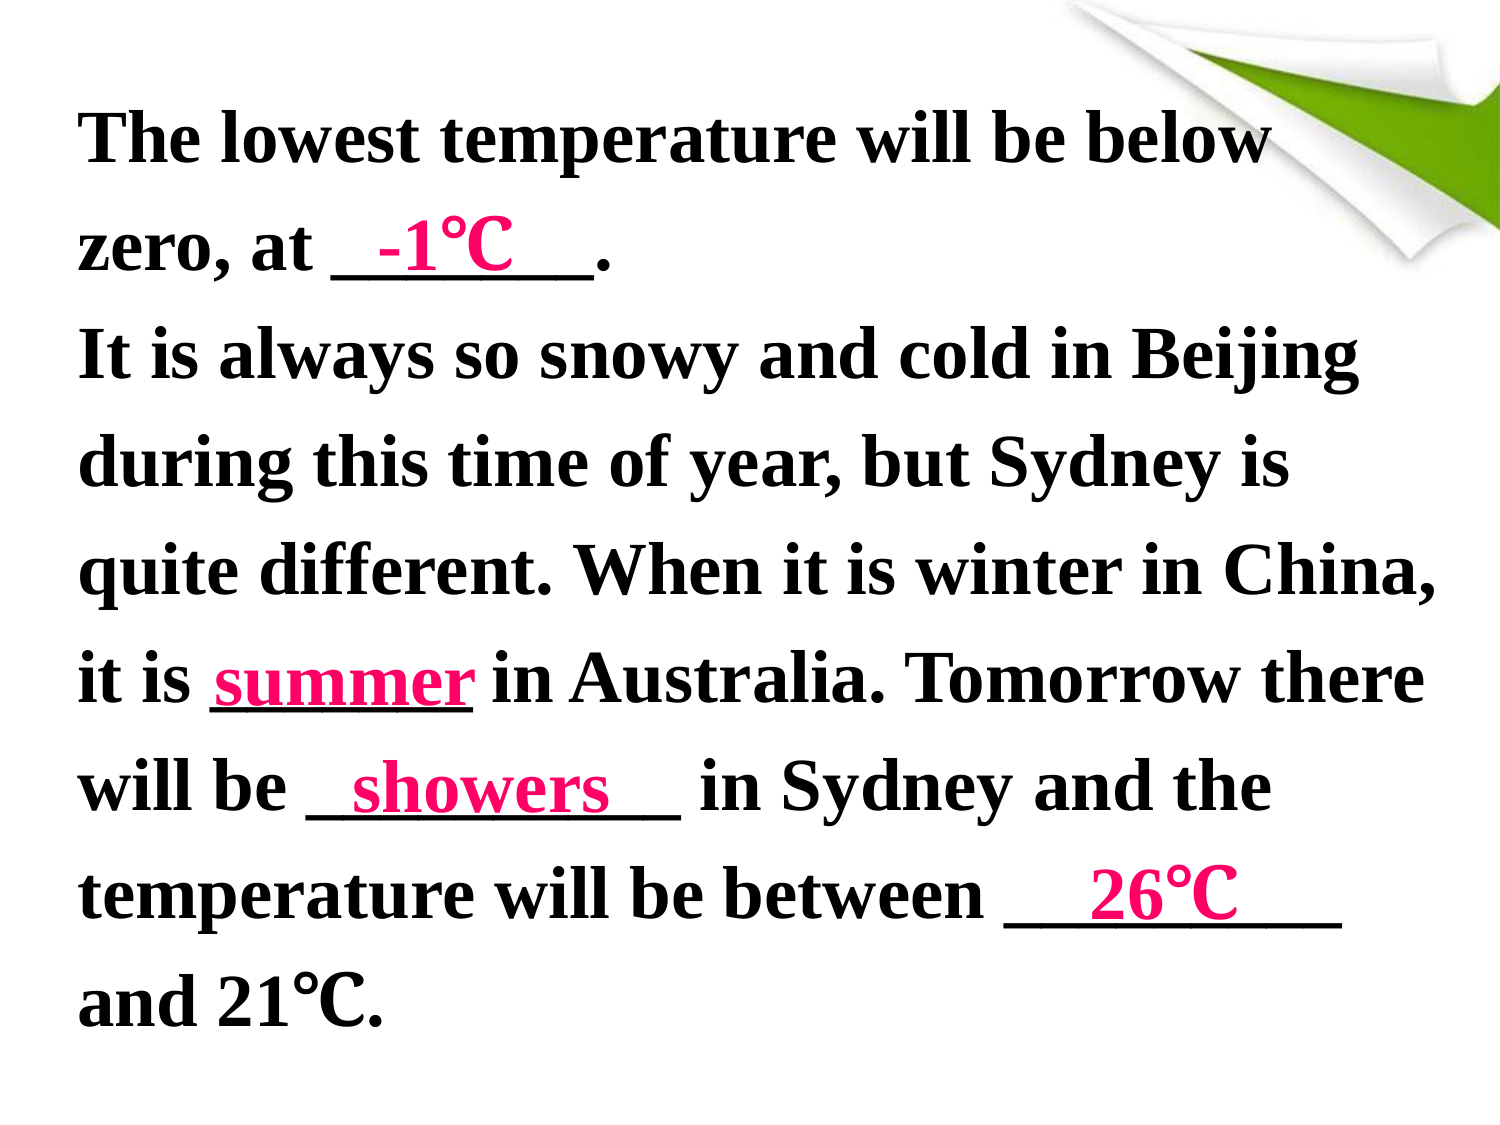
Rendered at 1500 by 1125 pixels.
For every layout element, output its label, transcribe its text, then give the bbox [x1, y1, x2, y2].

text_box The lowest temperature will be below zero, at _______. It is always so snowy and cold in Beijing during this time of year, but Sydney is quite different. When it is winter in China, it is _______ in Australia. Tomorrow there will be __________ in Sydney and the temperature will be between _________ and 21℃. [62, 62, 1463, 1049]
text_box showers [337, 730, 650, 836]
text_box 26℃ [1074, 837, 1325, 943]
text_box summer [199, 622, 500, 728]
text_box -1℃ [362, 187, 613, 293]
picture [0, 0, 1500, 1125]
